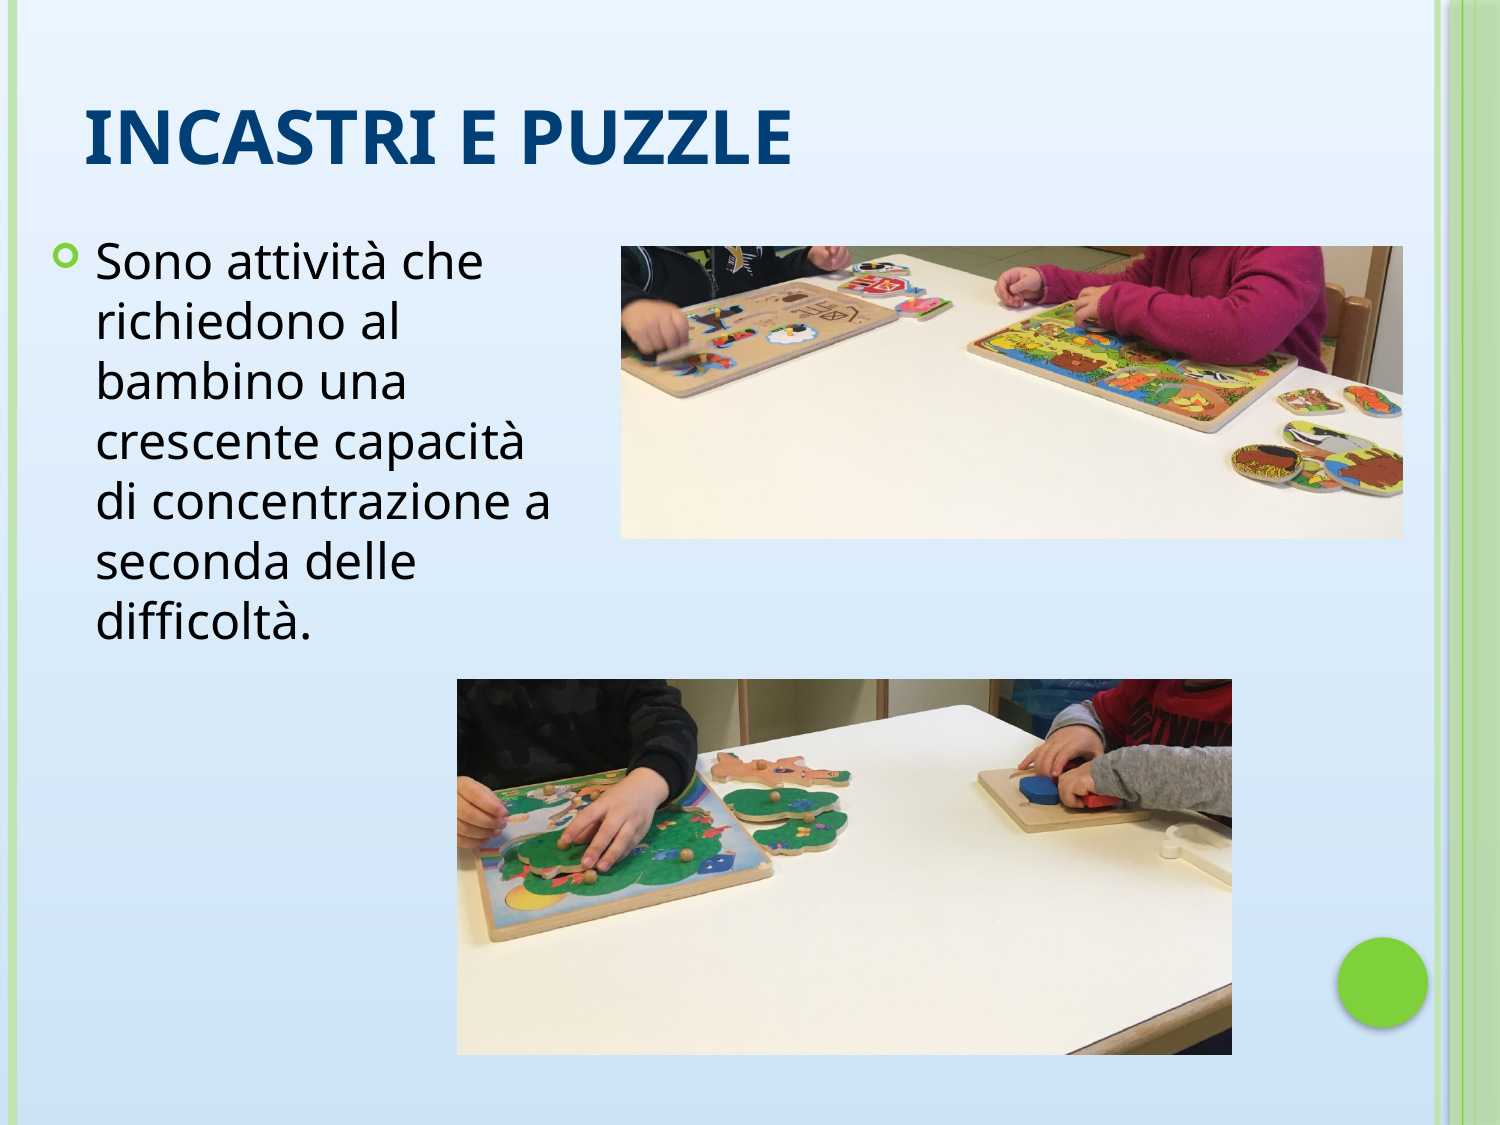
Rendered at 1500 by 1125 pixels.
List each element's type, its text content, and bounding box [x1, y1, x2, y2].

title INCASTRI E PUZZLE [70, 0, 1296, 188]
picture [620, 245, 1403, 540]
picture [456, 679, 1232, 1055]
list Sono attività che richiedono al bambino una crescente capacità di concentrazione a seconda delle difficoltà. [35, 222, 586, 786]
